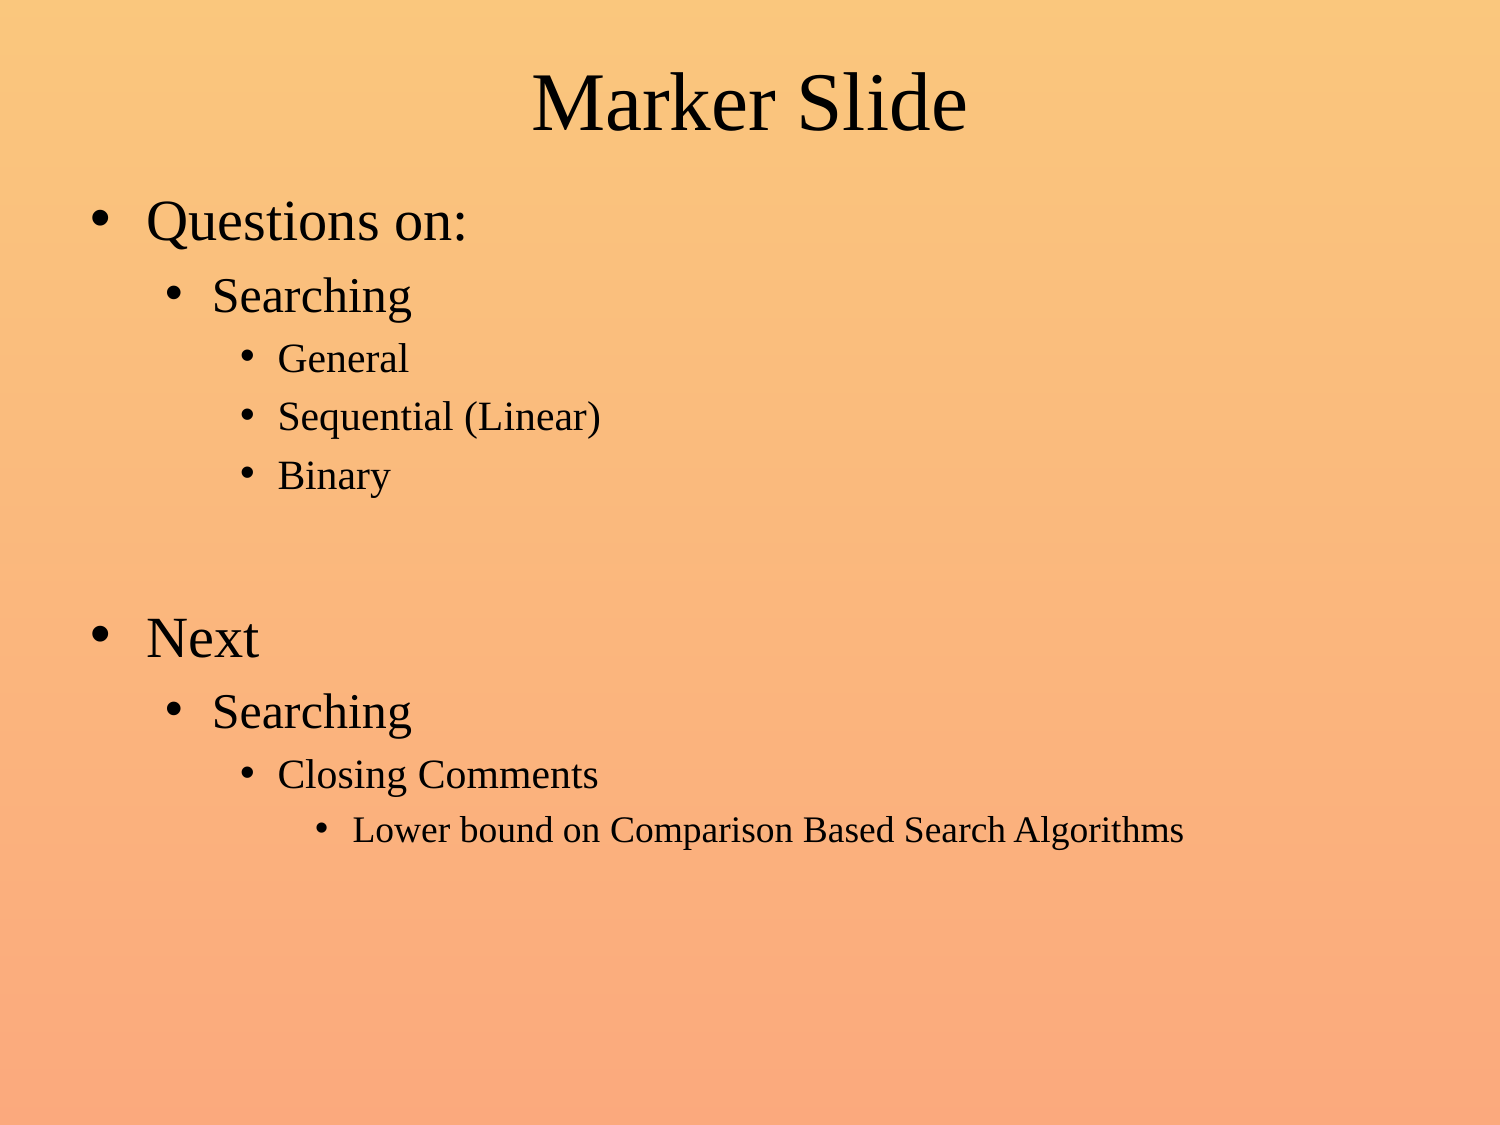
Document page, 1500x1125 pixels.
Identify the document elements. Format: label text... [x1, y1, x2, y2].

list Questions on: Searching General Sequential (Linear) Binary Next Searching Closing Comments Lower bound on Comparison Based Search Algorithms [75, 174, 1425, 1005]
title Marker Slide [75, 45, 1425, 150]
